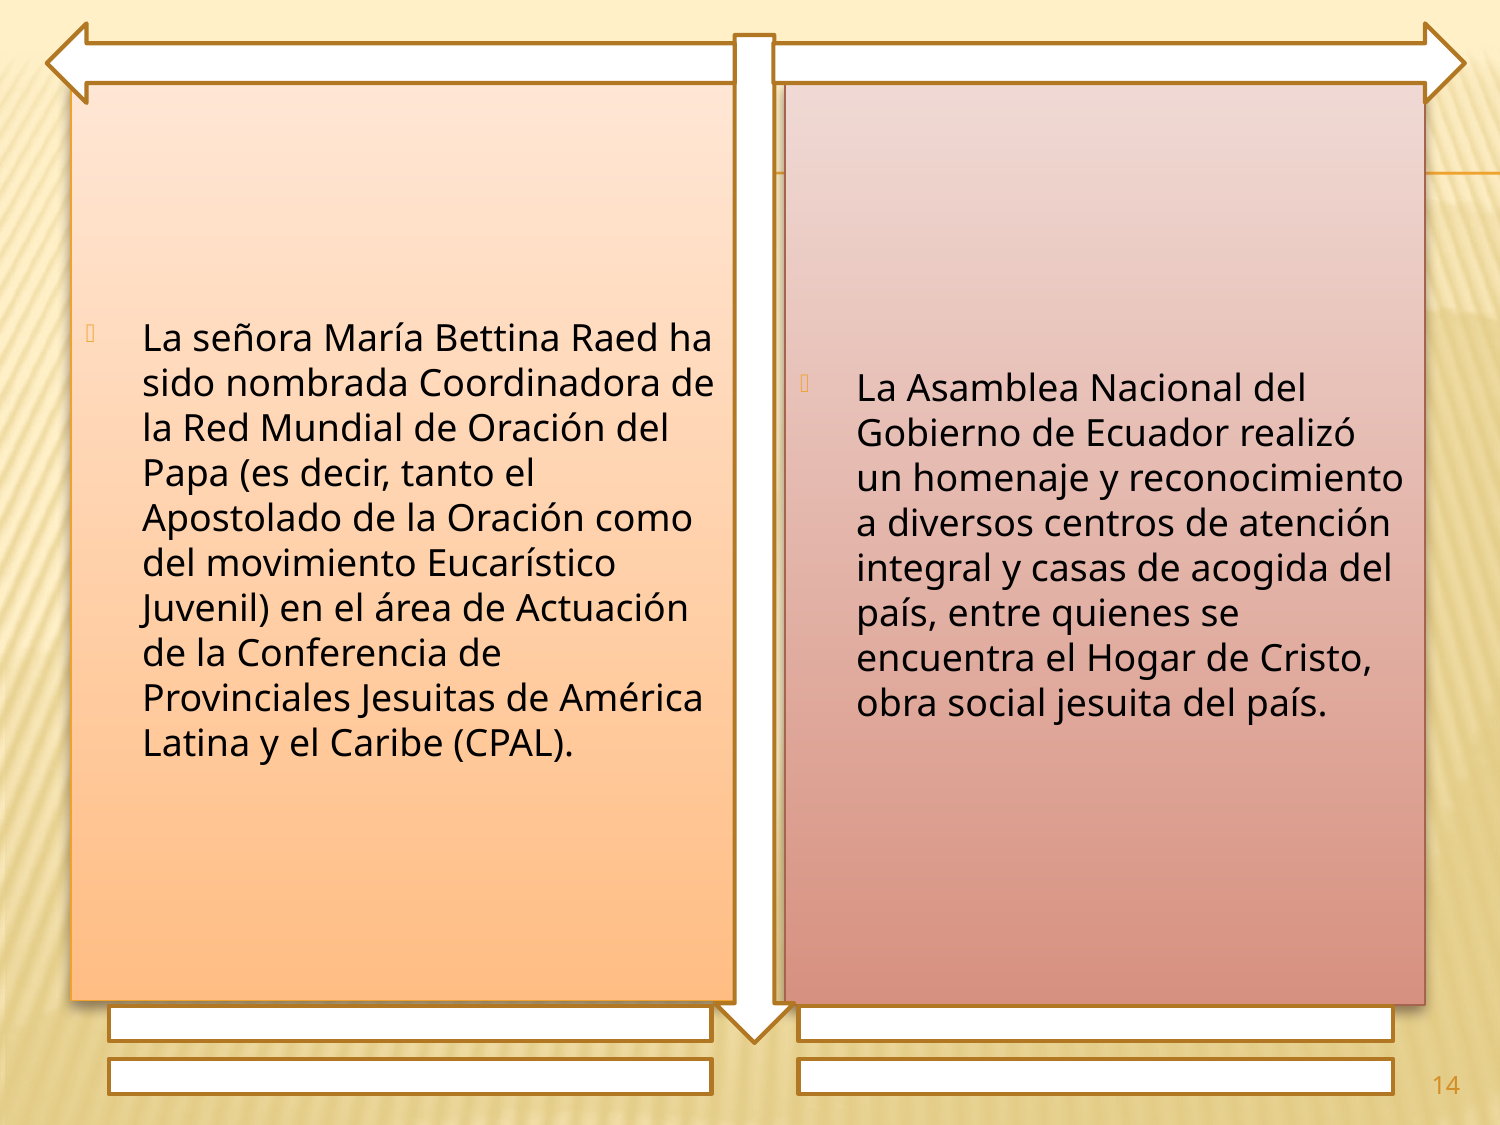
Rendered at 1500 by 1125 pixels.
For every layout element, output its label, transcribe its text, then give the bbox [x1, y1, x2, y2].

text_box [44, 21, 737, 105]
text_box [796, 1057, 1395, 1096]
list La señora María Bettina Raed ha sido nombrada Coordinadora de la Red Mundial de Oración del Papa (es decir, tanto el Apostolado de la Oración como del movimiento Eucarístico Juvenil) en el área de Actuación de la Conferencia de Provinciales Jesuitas de América Latina y el Caribe (CPAL). [70, 86, 732, 1001]
text_box [771, 21, 1467, 105]
text_box [796, 1004, 1395, 1043]
text_box [712, 32, 797, 1046]
text_box [107, 1057, 714, 1096]
text_box [107, 1004, 714, 1043]
list La Asamblea Nacional del Gobierno de Ecuador realizó un homenaje y reconocimiento a diversos centros de atención integral y casas de acogida del país, entre quienes se encuentra el Hogar de Cristo, obra social jesuita del país. [784, 86, 1426, 1006]
slide_number 14 [1350, 1062, 1475, 1103]
